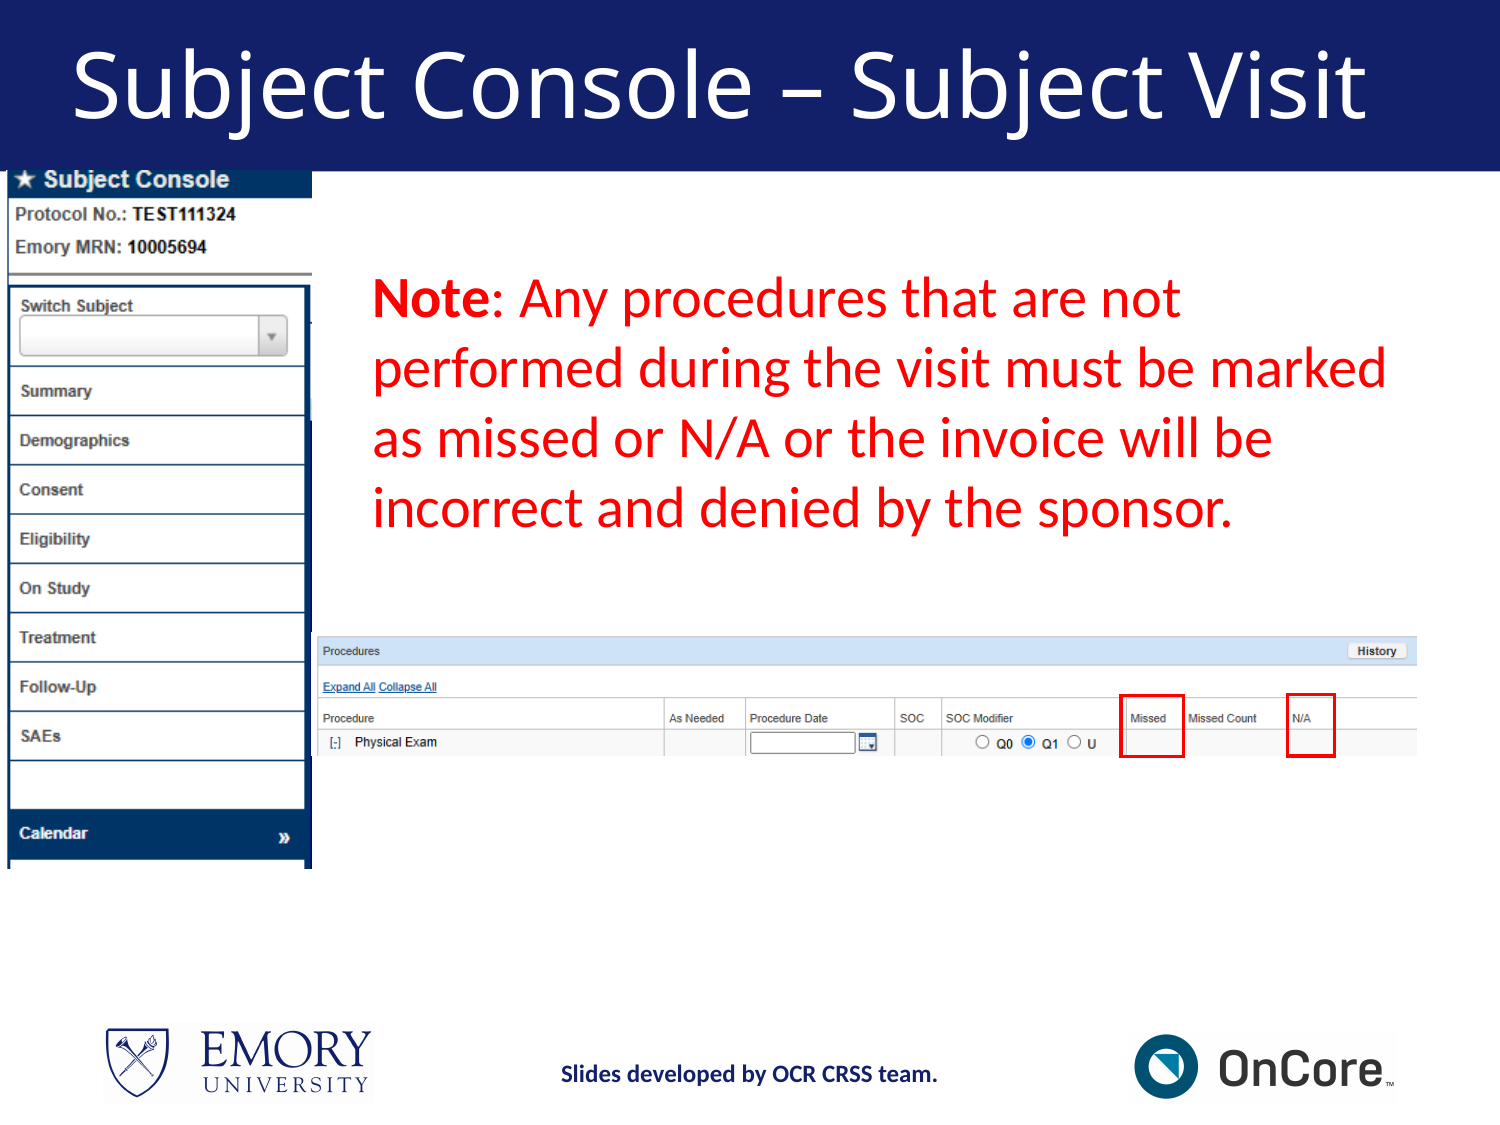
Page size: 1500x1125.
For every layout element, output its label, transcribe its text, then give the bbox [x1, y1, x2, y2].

text_box Note: Any procedures that are not performed during the visit must be marked as missed or N/A or the invoice will be incorrect and denied by the sponsor. [357, 251, 1417, 547]
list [6, 170, 312, 869]
picture [103, 1022, 375, 1103]
picture [311, 632, 1417, 756]
picture [1130, 1030, 1397, 1104]
title Subject Console – Subject Visit [56, 12, 1446, 165]
footer Slides developed by OCR CRSS team. [496, 1042, 1004, 1103]
